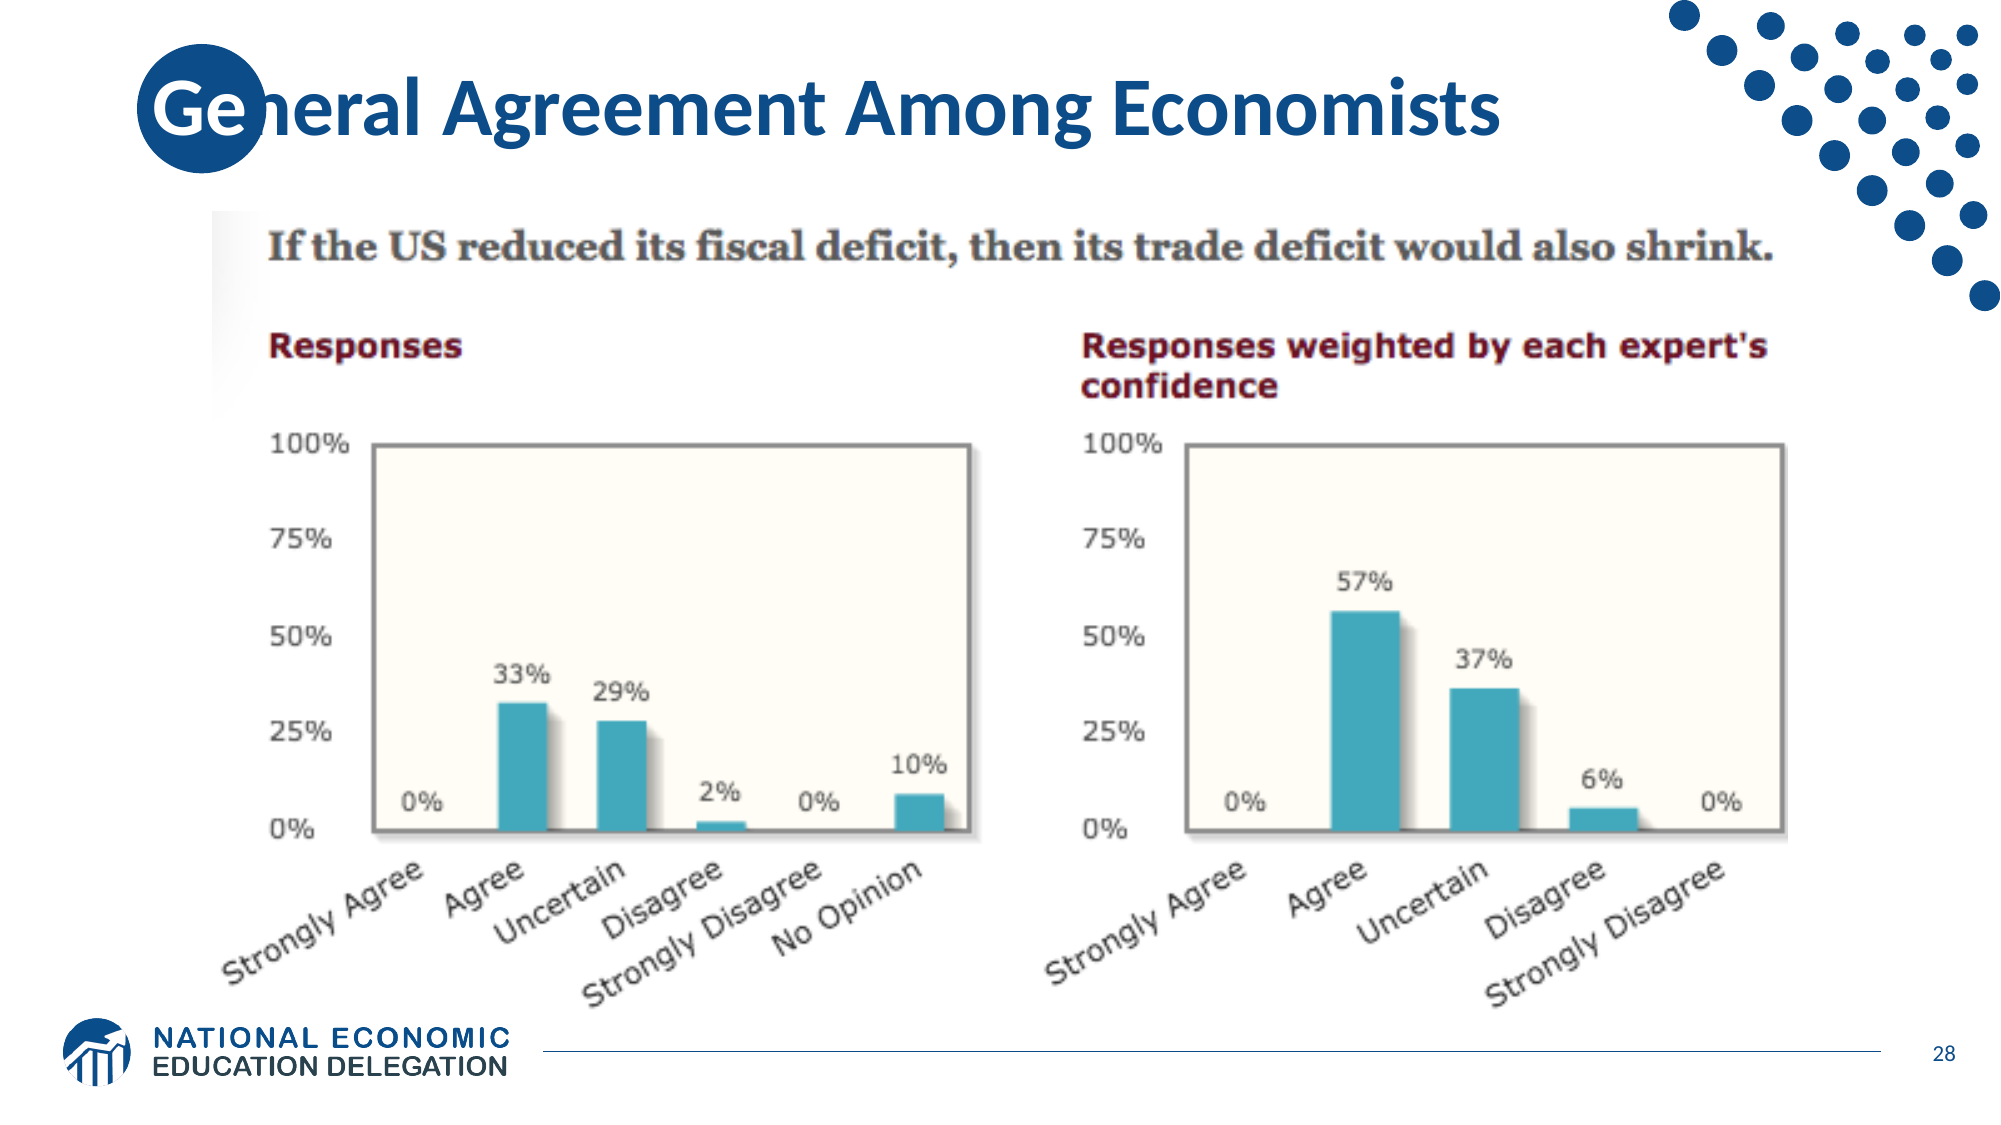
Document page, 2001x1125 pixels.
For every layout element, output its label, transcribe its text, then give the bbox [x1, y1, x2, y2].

title General Agreement Among Economists [137, 0, 1863, 218]
slide_number 28 [1521, 1022, 1972, 1082]
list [212, 211, 1788, 1022]
picture [55, 1013, 520, 1091]
